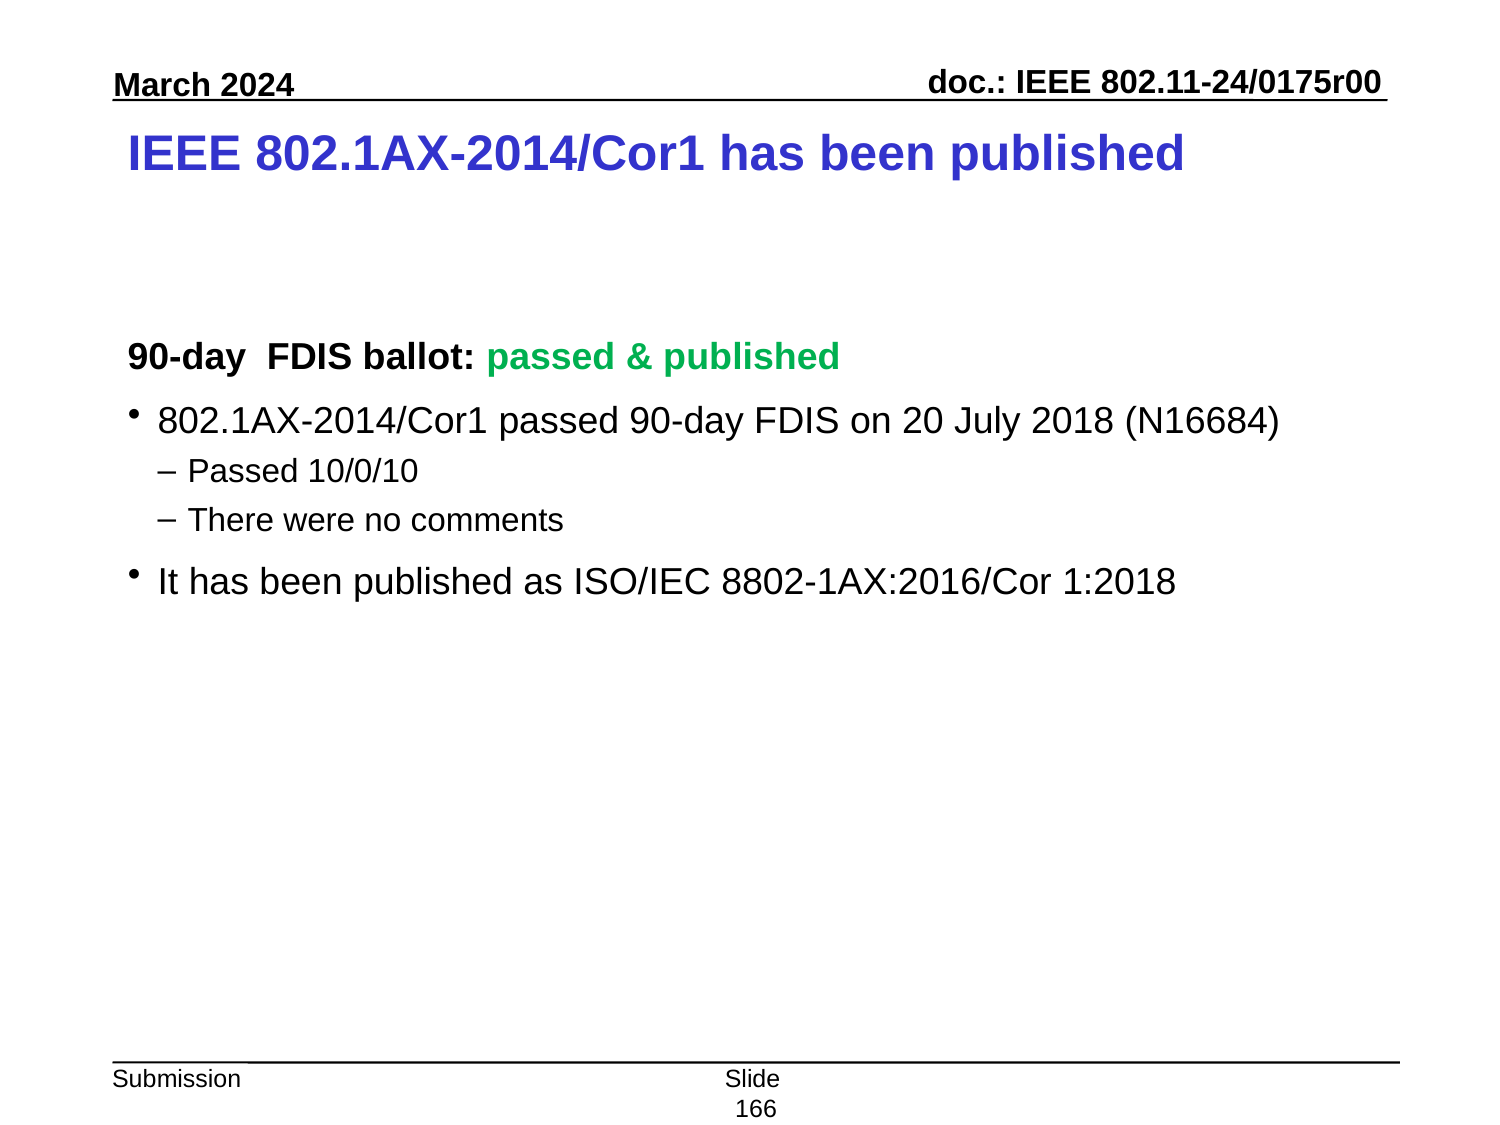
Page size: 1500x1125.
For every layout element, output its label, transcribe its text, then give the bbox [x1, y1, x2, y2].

list 90-day FDIS ballot: passed & published 802.1AX-2014/Cor1 passed 90-day FDIS on 20 July 2018 (N16684) Passed 10/0/10 There were no comments It has been published as ISO/IEC 8802-1AX:2016/Cor 1:2018 [112, 324, 1388, 1000]
slide_number Slide 166 [709, 1061, 803, 1093]
title IEEE 802.1AX-2014/Cor1 has been published [112, 112, 1388, 288]
